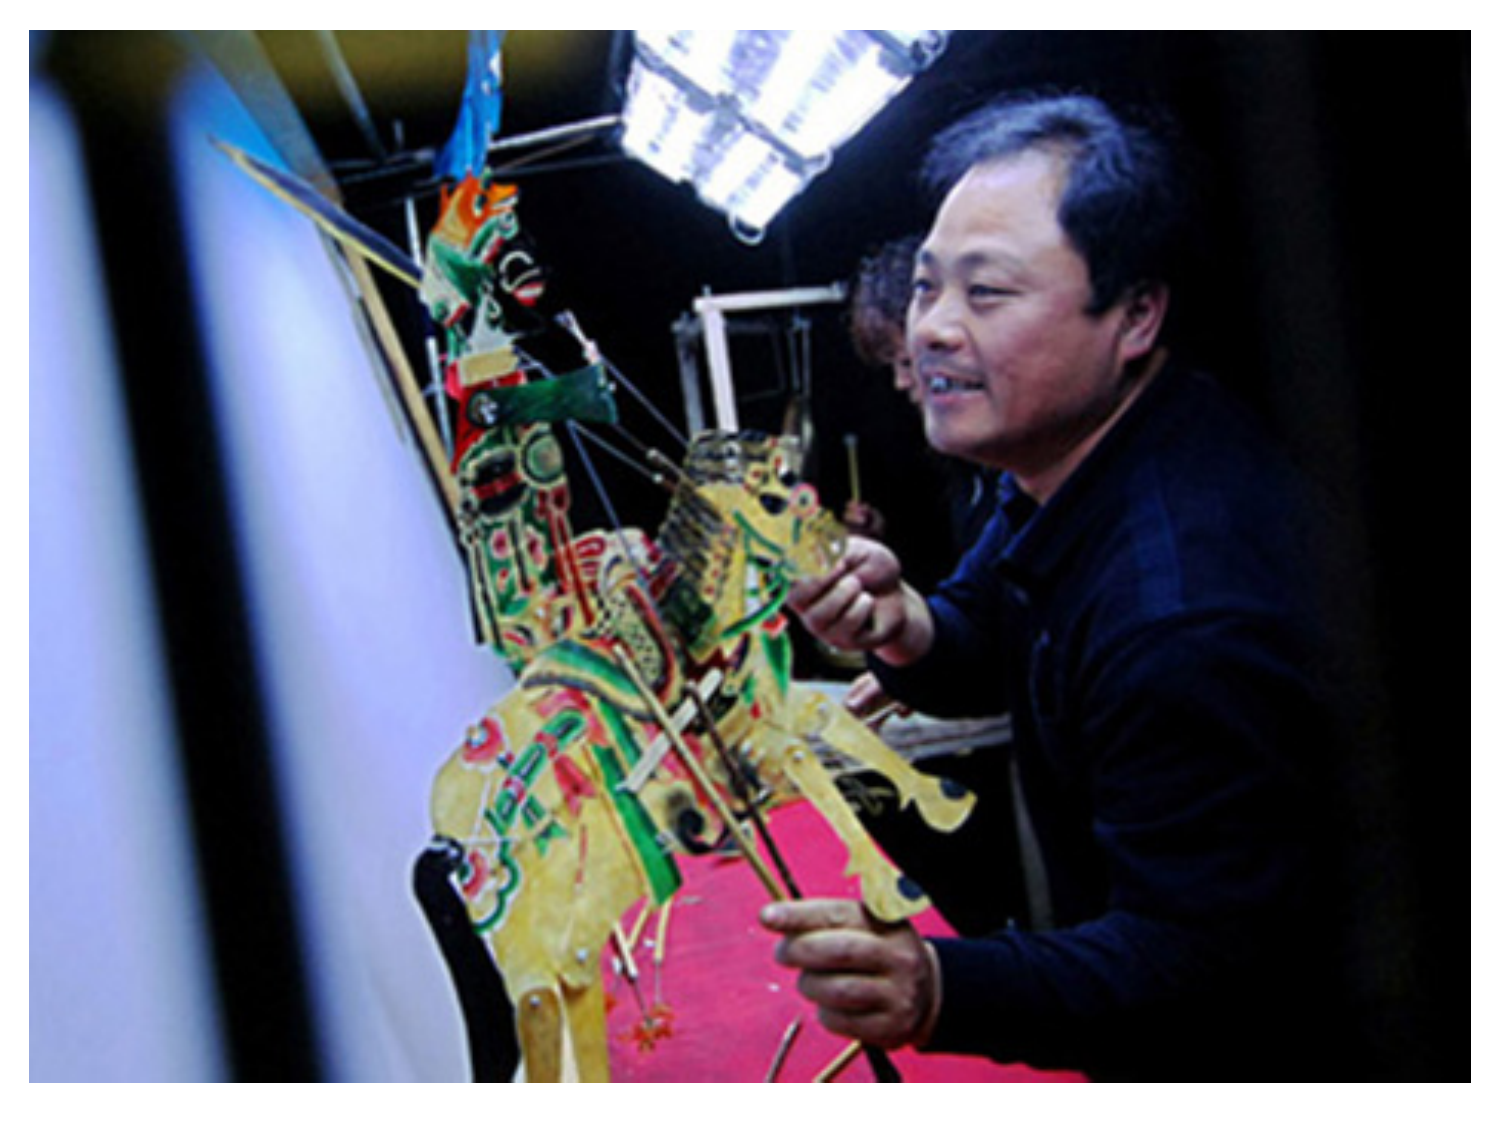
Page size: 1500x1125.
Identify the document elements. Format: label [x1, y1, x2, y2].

picture [29, 30, 1471, 1083]
